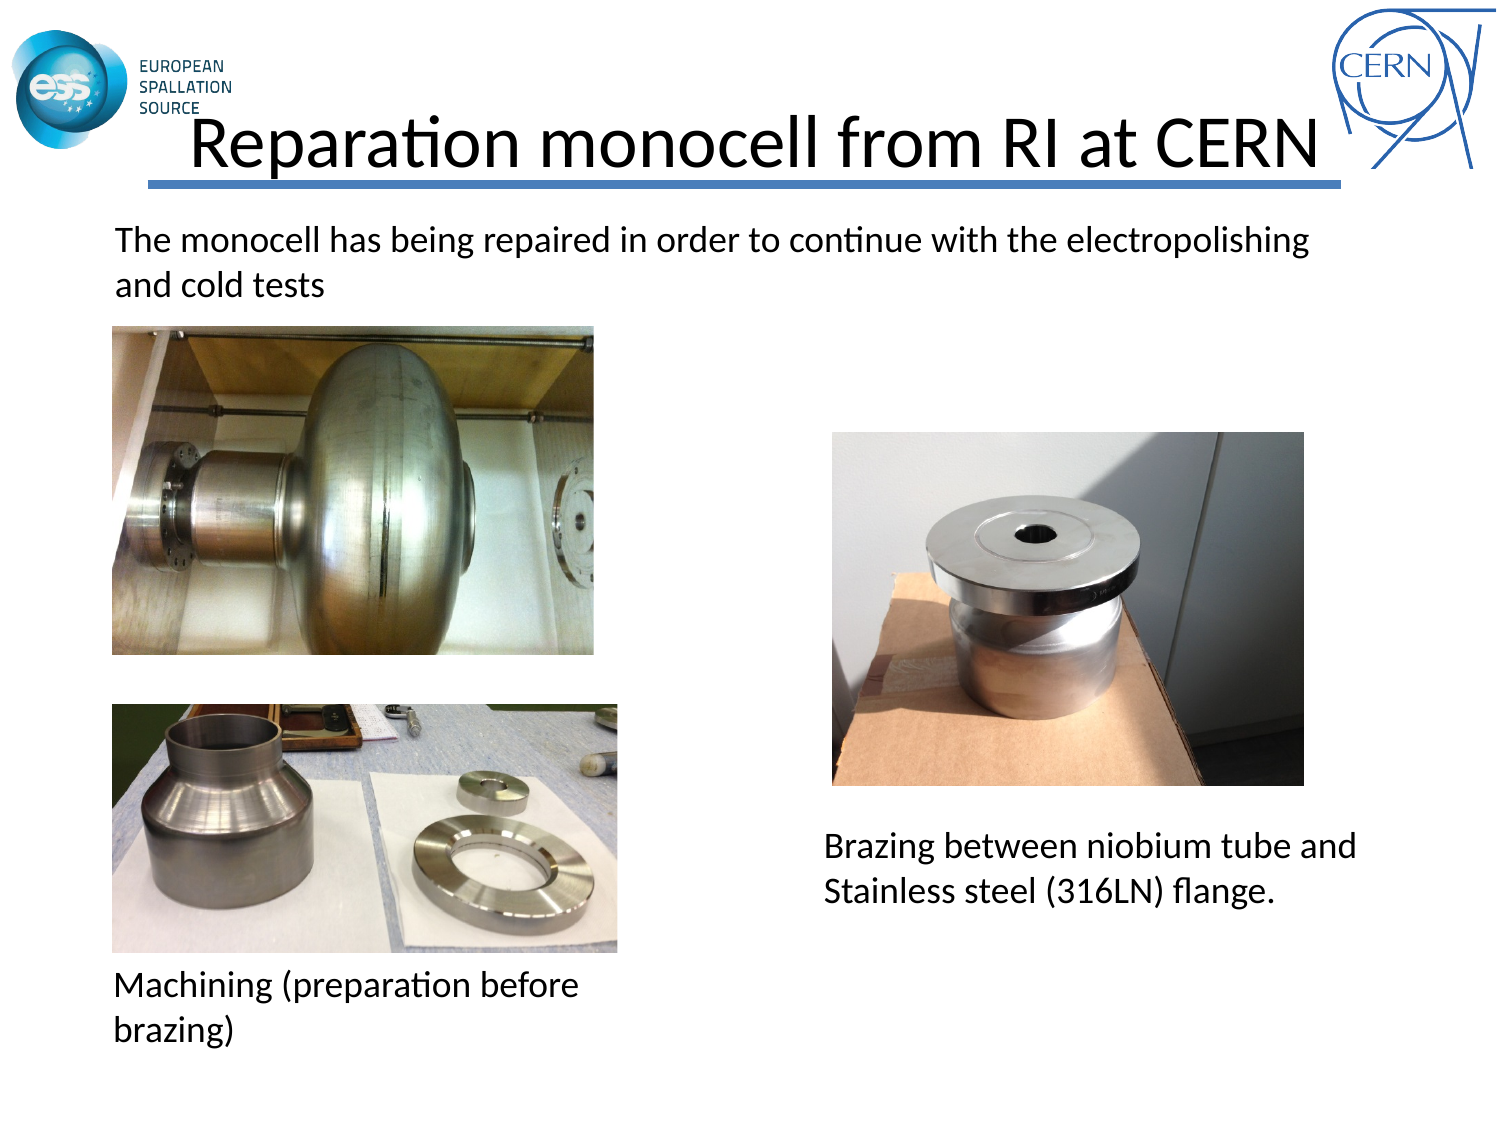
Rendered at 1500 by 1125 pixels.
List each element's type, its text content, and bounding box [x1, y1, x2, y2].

title Reparation monocell from RI at CERN [112, 44, 1400, 232]
text_box Brazing between niobium tube and Stainless steel (316LN) flange. [808, 813, 1390, 918]
text_box The monocell has being repaired in order to continue with the electropolishing and cold tests [100, 208, 1390, 313]
picture [1327, 1, 1500, 169]
picture [111, 325, 594, 655]
text_box Machining (preparation before brazing) [98, 952, 630, 1057]
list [832, 432, 1304, 786]
picture [111, 703, 618, 953]
picture [10, 30, 231, 149]
